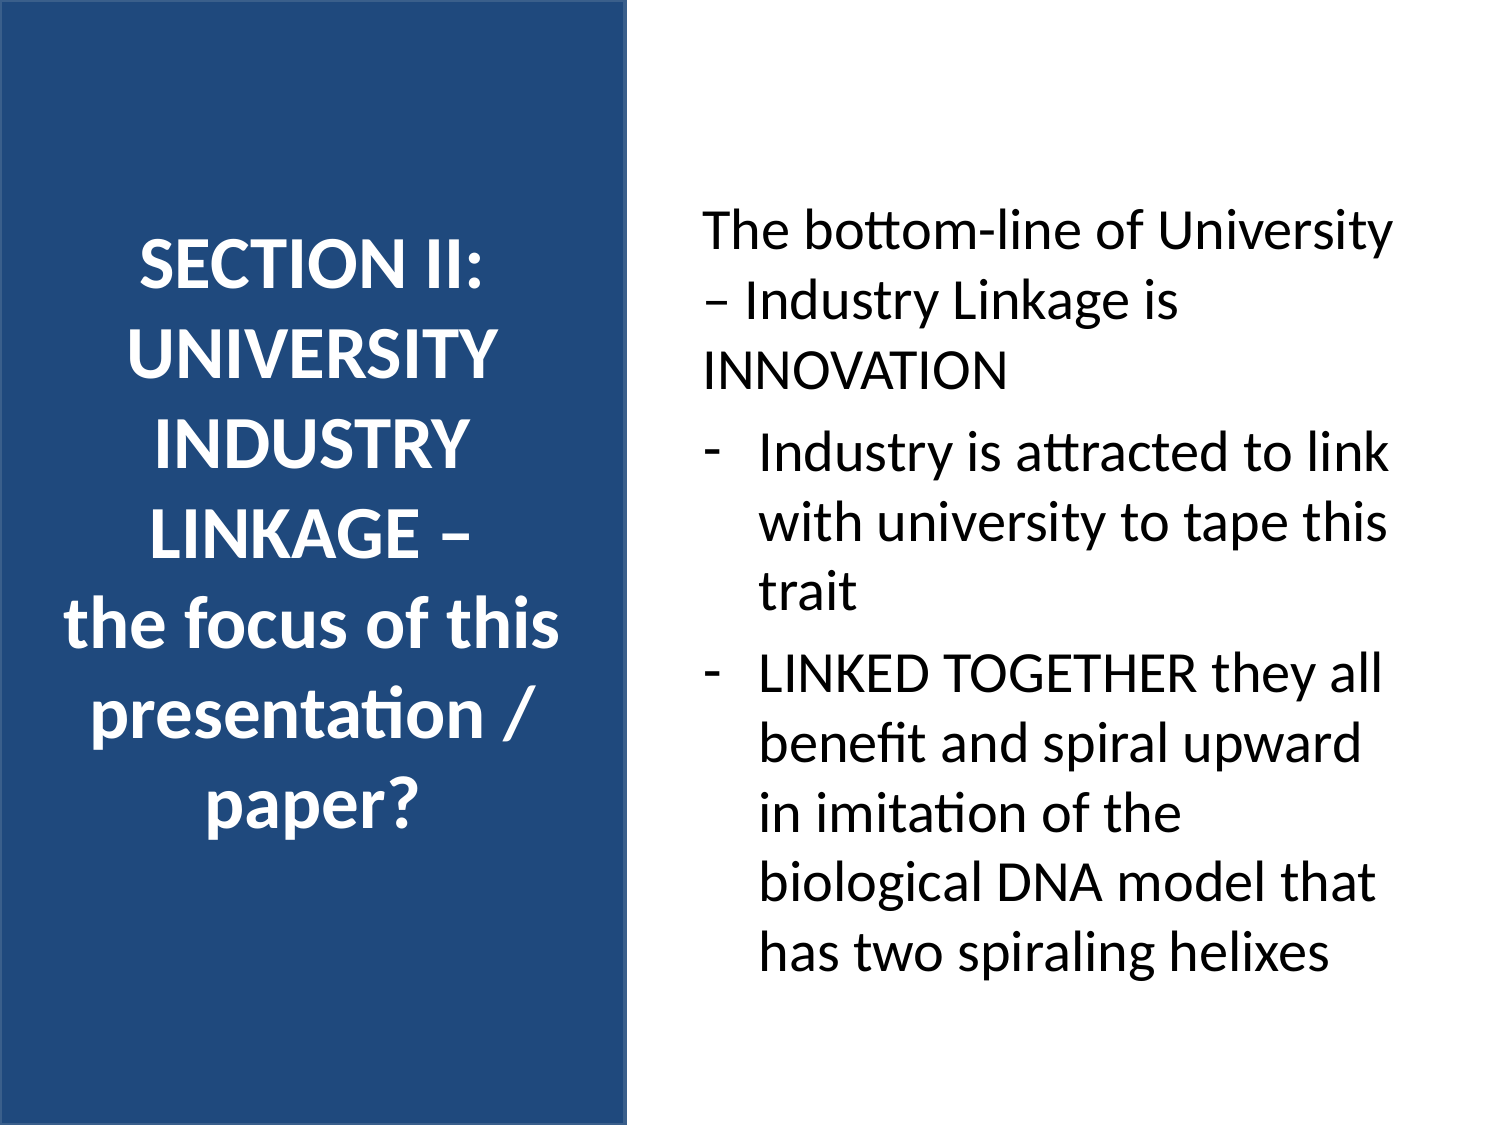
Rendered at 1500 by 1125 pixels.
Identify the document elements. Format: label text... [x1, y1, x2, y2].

title SECTION II: UNIVERSITY INDUSTRY LINKAGE – the focus of this presentation / paper? [24, 45, 600, 1013]
list The bottom-line of University – Industry Linkage is INNOVATION Industry is attracted to link with university to tape this trait LINKED TOGETHER they all benefit and spiral upward in imitation of the biological DNA model that has two spiraling helixes [687, 50, 1425, 1125]
